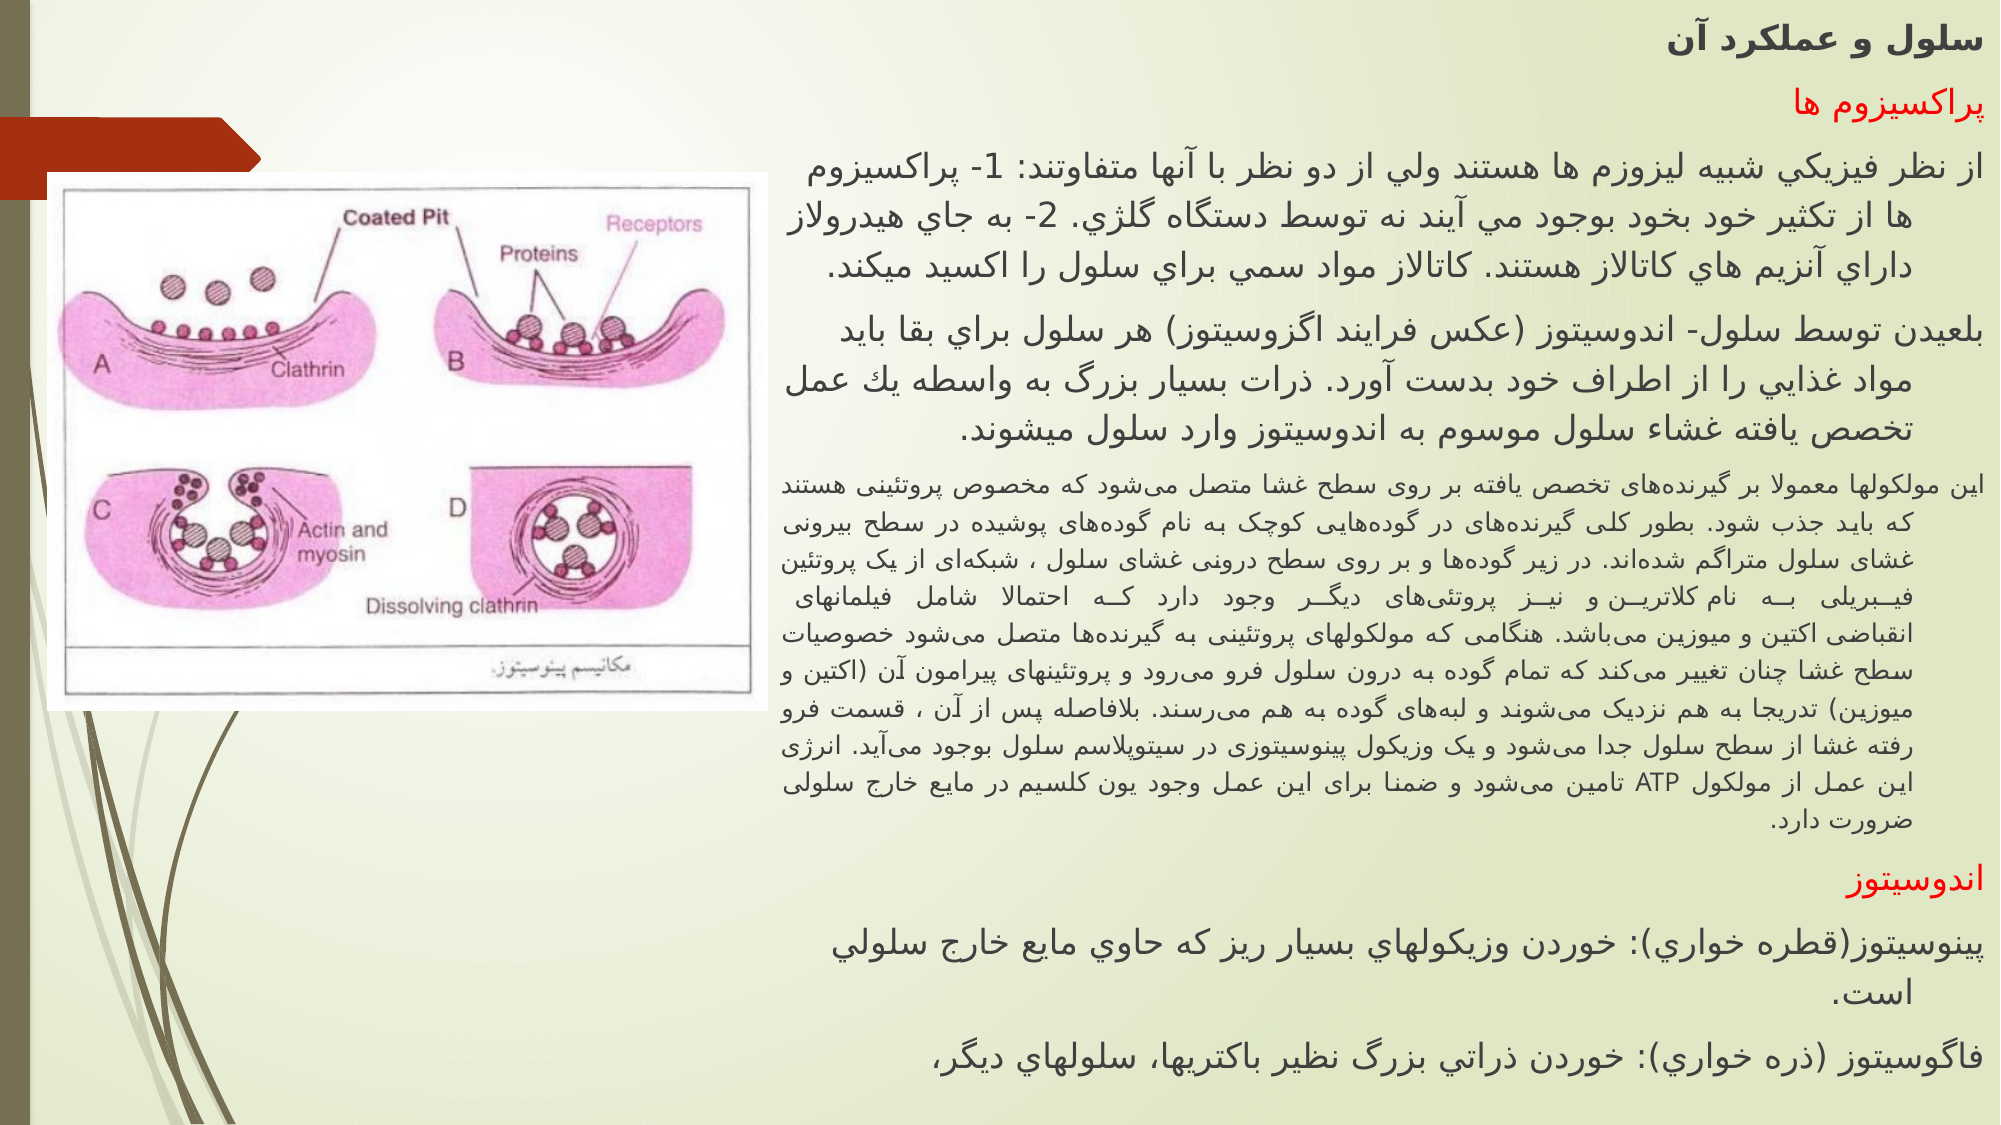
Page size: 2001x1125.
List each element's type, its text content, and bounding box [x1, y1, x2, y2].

picture [47, 172, 768, 711]
list سلول و عملکرد آن پراكسيزوم ها از نظر فيزيكي شبيه ليزوزم ها هستند ولي از دو نظر با آنها متفاوتند: 1- پراكسيزوم ها از تكثير خود بخود بوجود مي آيند نه توسط دستگاه گلژي. 2- به جاي هيدرولاز داراي آنزيم هاي كاتالاز هستند. كاتالاز مواد سمي براي سلول را اكسيد ميكند. بلعيدن توسط سلول- اندوسيتوز (عكس فرايند اگزوسيتوز) هر سلول براي بقا بايد مواد غذايي را از اطراف خود بدست آورد. ذرات بسيار بزرگ به واسطه يك عمل تخصص يافته غشاء سلول موسوم به اندوسيتوز وارد سلول ميشوند. این مولکولها معمولا بر گیرنده‌های تخصص یافته بر روی سطح غشا متصل می‌شود که مخصوص پروتئینی هستند که باید جذب شود. بطور کلی گیرنده‌های در گوده‌هایی کوچک به نام گوده‌های پوشیده در سطح بیرونی غشای سلول متراگم شده‌اند. در زیر گوده‌ها و بر روی سطح درونی غشای سلول ، شبکه‌ای از یک پروتئین فیبریلی به نام کلاترین و نیز پروتئی‌های دیگر وجود دارد که احتمالا شامل فیلمانهای انقباضی اکتین و میوزین می‌باشد. هنگامی که مولکولهای پروتئینی به گیرنده‌ها متصل می‌شود خصوصیات سطح غشا چنان تغییر می‌کند که تمام گوده به درون سلول فرو می‌رود و پروتئینهای پیرامون آن (اکتین و میوزین) تدریجا به هم نزدیک می‌شوند و لبه‌های گوده به هم می‌رسند. بلافاصله پس از آن ، قسمت فرو رفته غشا از سطح سلول جدا می‌شود و یک وزیکول پینوسیتوزی در سیتوپلاسم سلول بوجود می‌آید. انرژی این عمل از مولکول ATP تامین می‌شود و ضمنا برای این عمل وجود یون کلسیم در مایع خارج سلولی ضرورت دارد. اندوسيتوز پينوسيتوز(قطره خواري): خوردن وزيكولهاي بسيار ريز كه حاوي مايع خارج سلولي است. فاگوسيتوز (ذره خواري): خوردن ذراتي بزرگ نظير باكتريها، سلولهاي ديگر، [764, 0, 2000, 1125]
